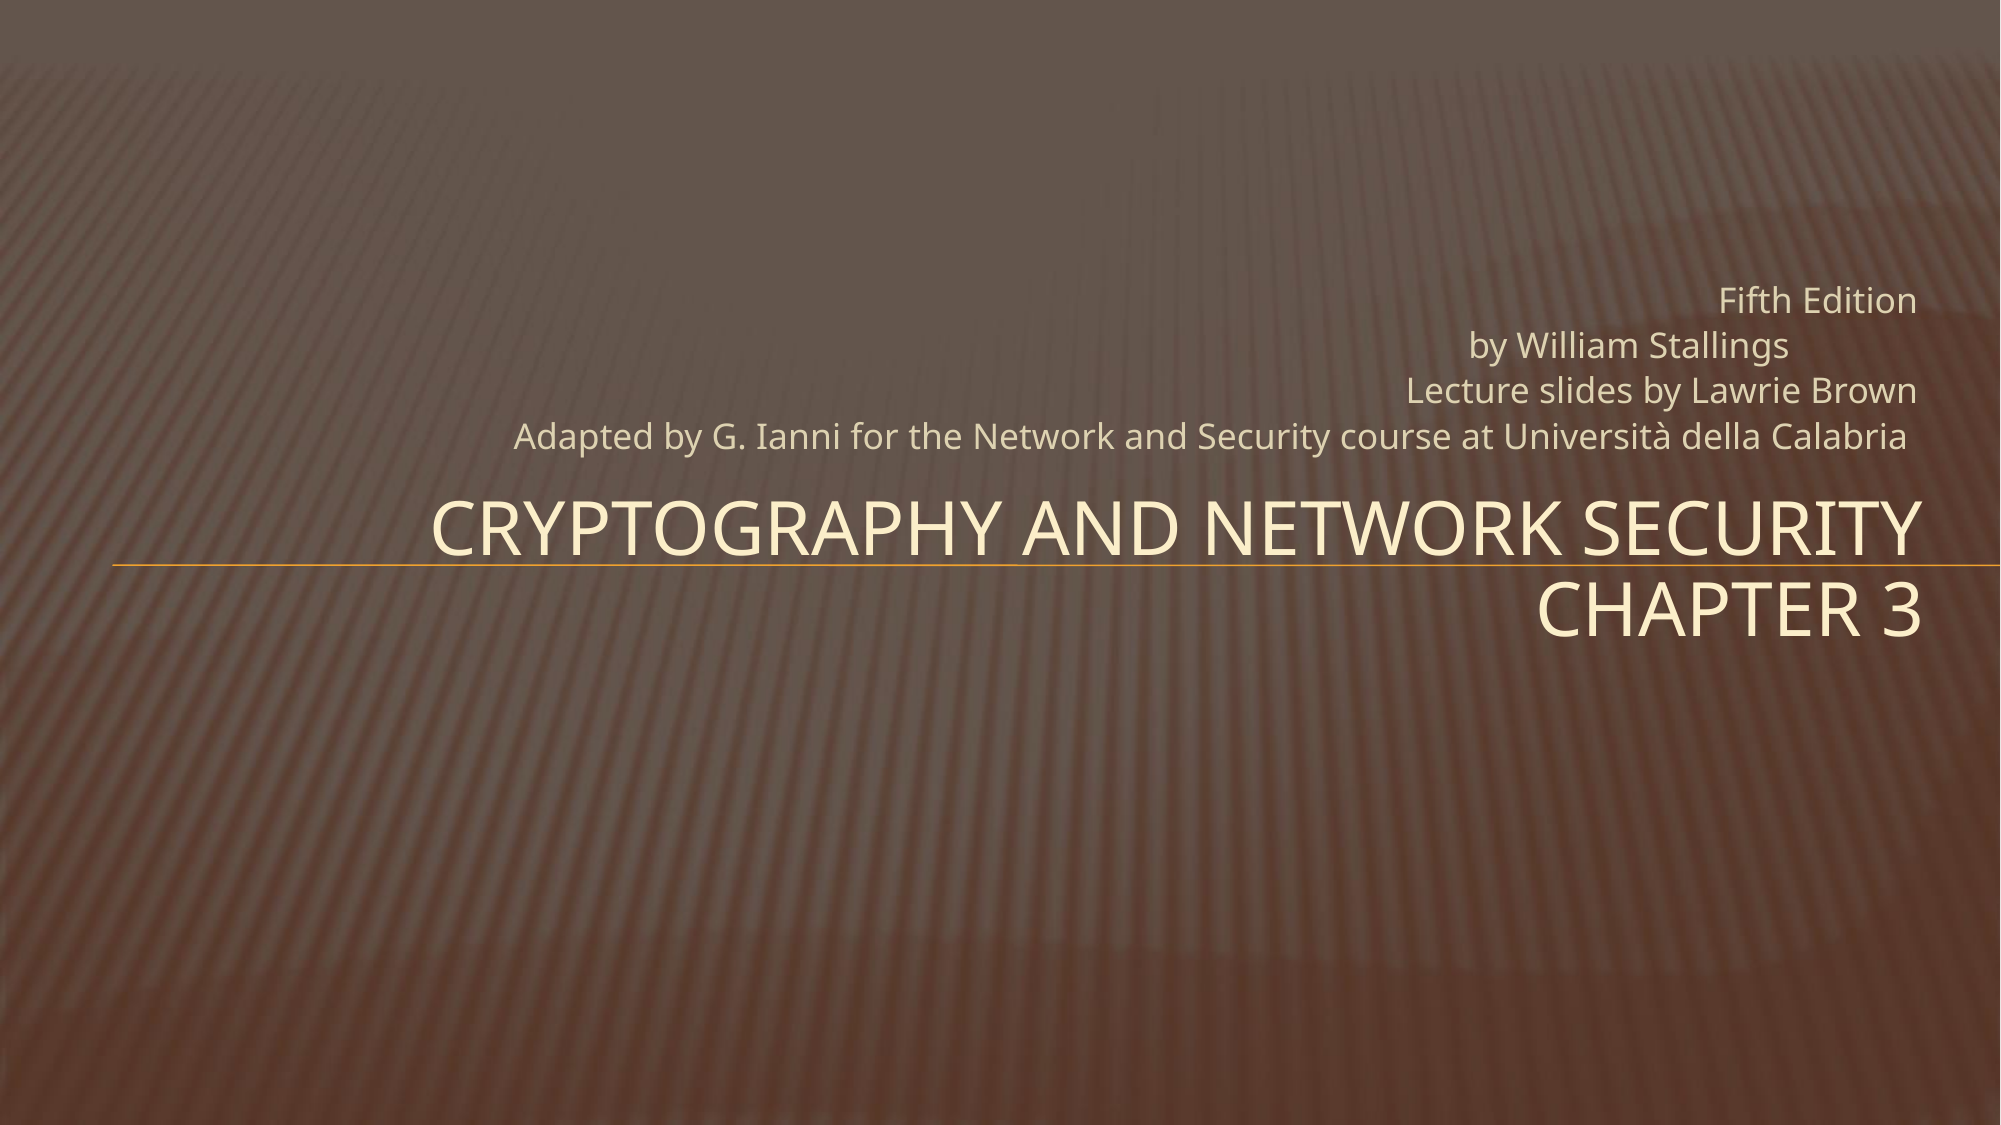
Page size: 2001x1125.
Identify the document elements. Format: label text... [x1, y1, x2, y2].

list Fifth Edition by William Stallings Lecture slides by Lawrie Brown Adapted by G. Ianni for the Network and Security course at Università della Calabria [83, 275, 1934, 475]
title Cryptography and Network Security Chapter 3 [39, 483, 1940, 678]
picture [0, 0, 2001, 1125]
